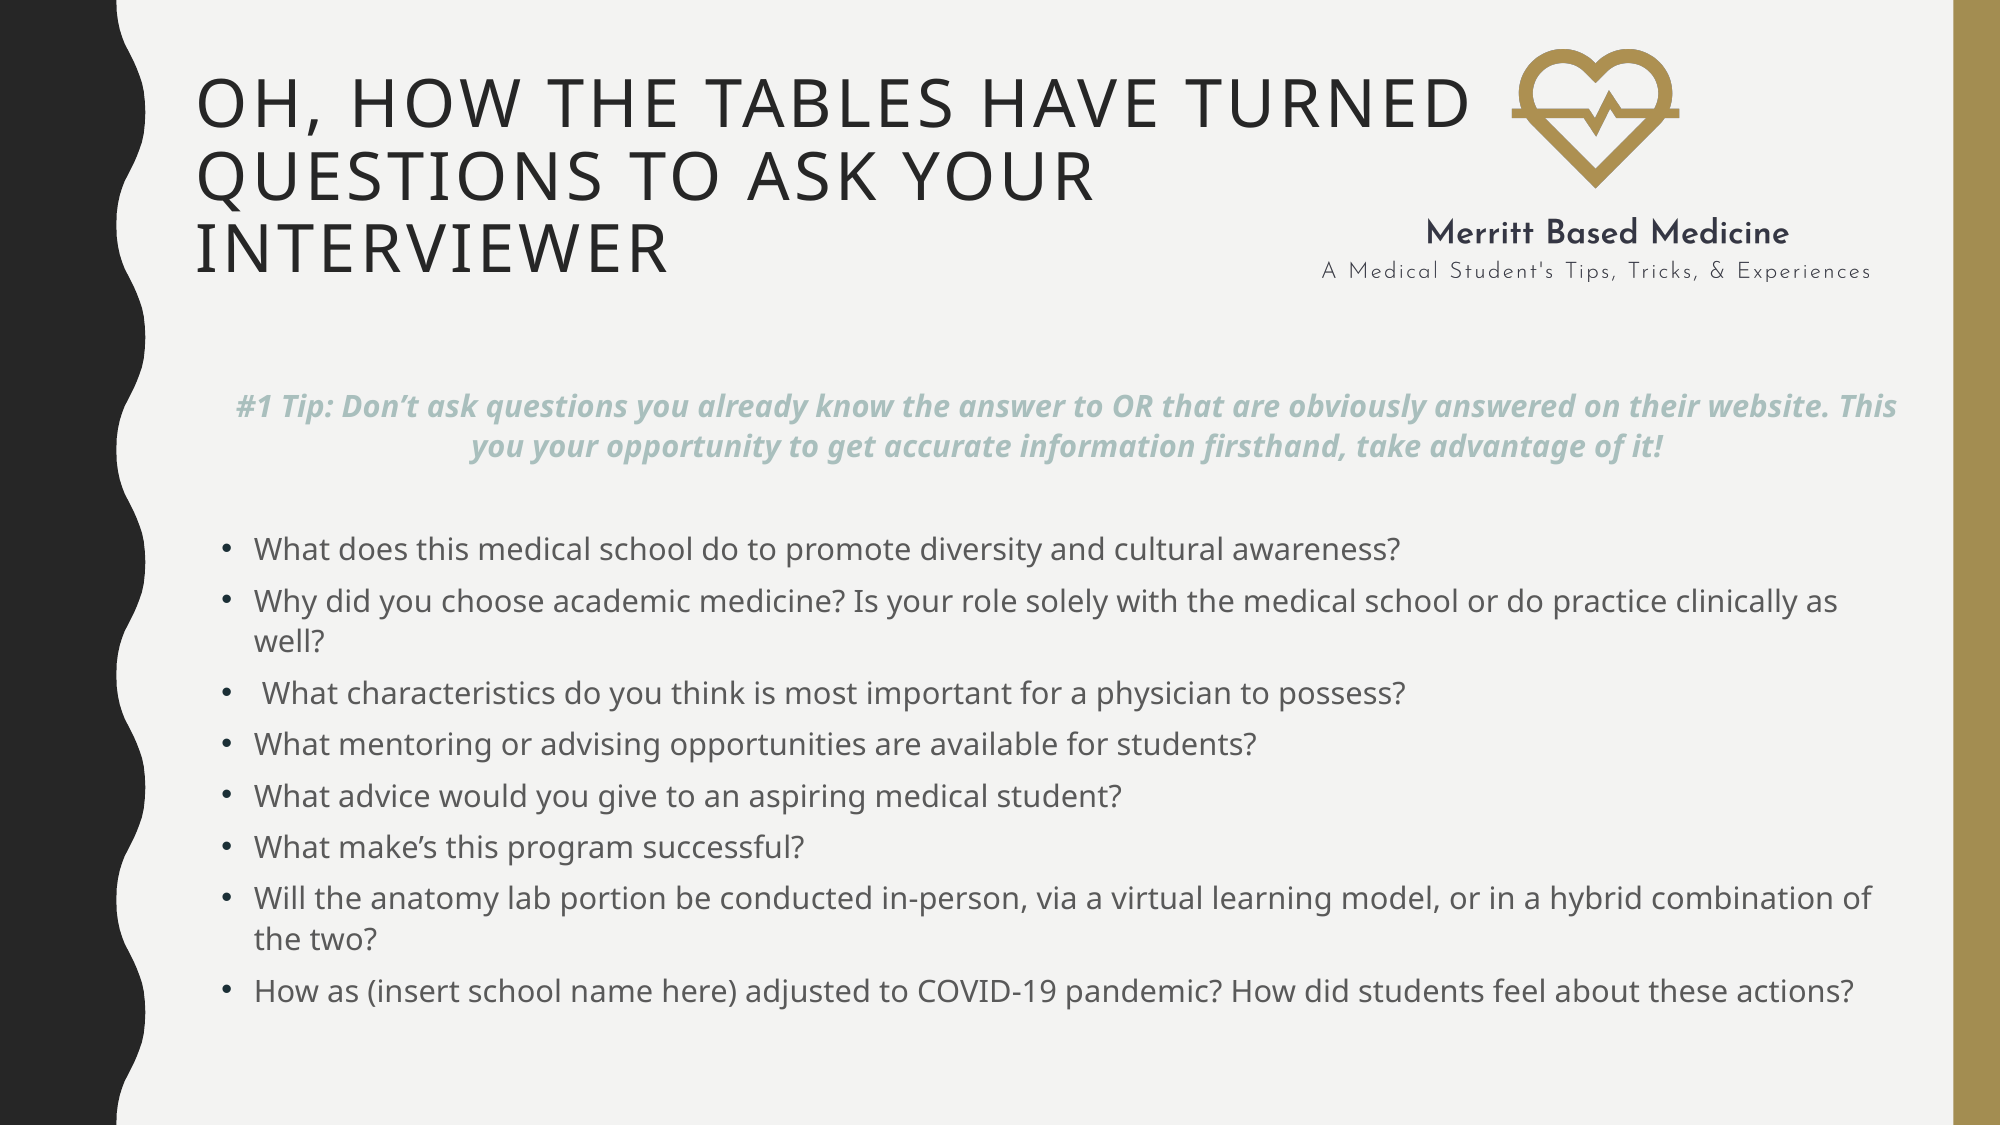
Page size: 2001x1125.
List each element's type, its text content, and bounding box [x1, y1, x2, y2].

text_box #1 Tip: Don’t ask questions you already know the answer to OR that are obviously answered on their website. This you your opportunity to get accurate information firsthand, take advantage of it! What does this medical school do to promote diversity and cultural awareness? Why did you choose academic medicine? Is your role solely with the medical school or do practice clinically as well? What characteristics do you think is most important for a physician to possess? What mentoring or advising opportunities are available for students? What advice would you give to an aspiring medical student? What make’s this program successful? Will the anatomy lab portion be conducted in-person, via a virtual learning model, or in a hybrid combination of the two? How as (insert school name here) adjusted to COVID-19 pandemic? How did students feel about these actions? [206, 374, 1930, 1021]
title Oh, how the Tables have turned Questions to ask your interviewer [180, 62, 1496, 308]
picture [1322, 49, 1869, 282]
